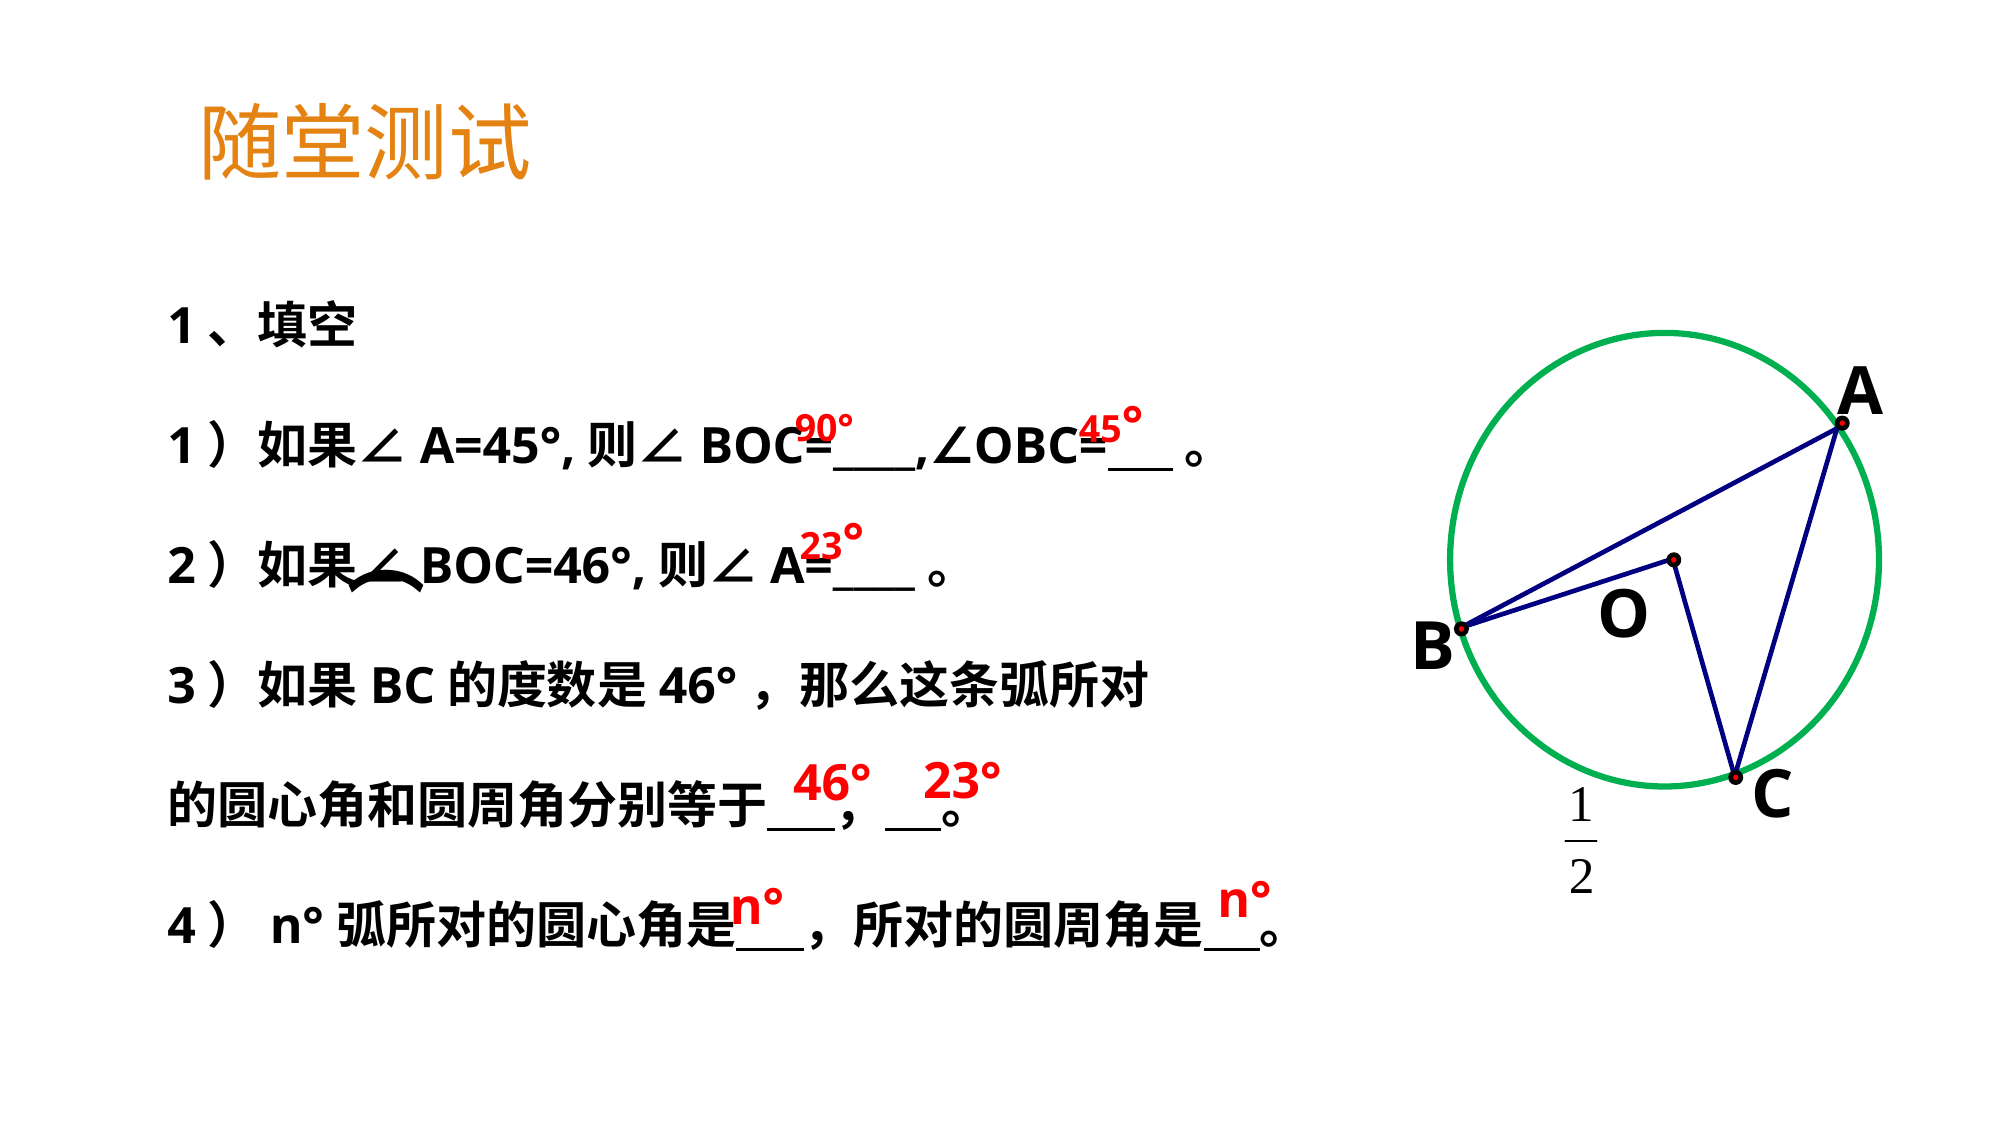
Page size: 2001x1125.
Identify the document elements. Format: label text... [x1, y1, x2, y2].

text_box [1189, 772, 1609, 936]
text_box 23° [908, 741, 1193, 817]
text_box 46° [778, 743, 1063, 818]
text_box 45° [1064, 385, 1348, 460]
text_box 1、填空 1）如果∠A=45°,则∠BOC=____,∠OBC= 。 2）如果∠BOC=46°,则∠A=____。 3）如果BC的度数是46°，那么这条弧所对 的圆心角和圆周角分别等于 ， 。 4）n°弧所对的圆心角是 ，所对的圆周角是 。 [152, 226, 1948, 1082]
text_box 90° [780, 396, 1064, 457]
text_box 23° [784, 502, 1069, 577]
text_box n° [715, 867, 1000, 942]
text_box ⌒ [333, 551, 437, 660]
text_box 随堂测试 [183, 82, 1630, 198]
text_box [1410, 332, 1885, 833]
